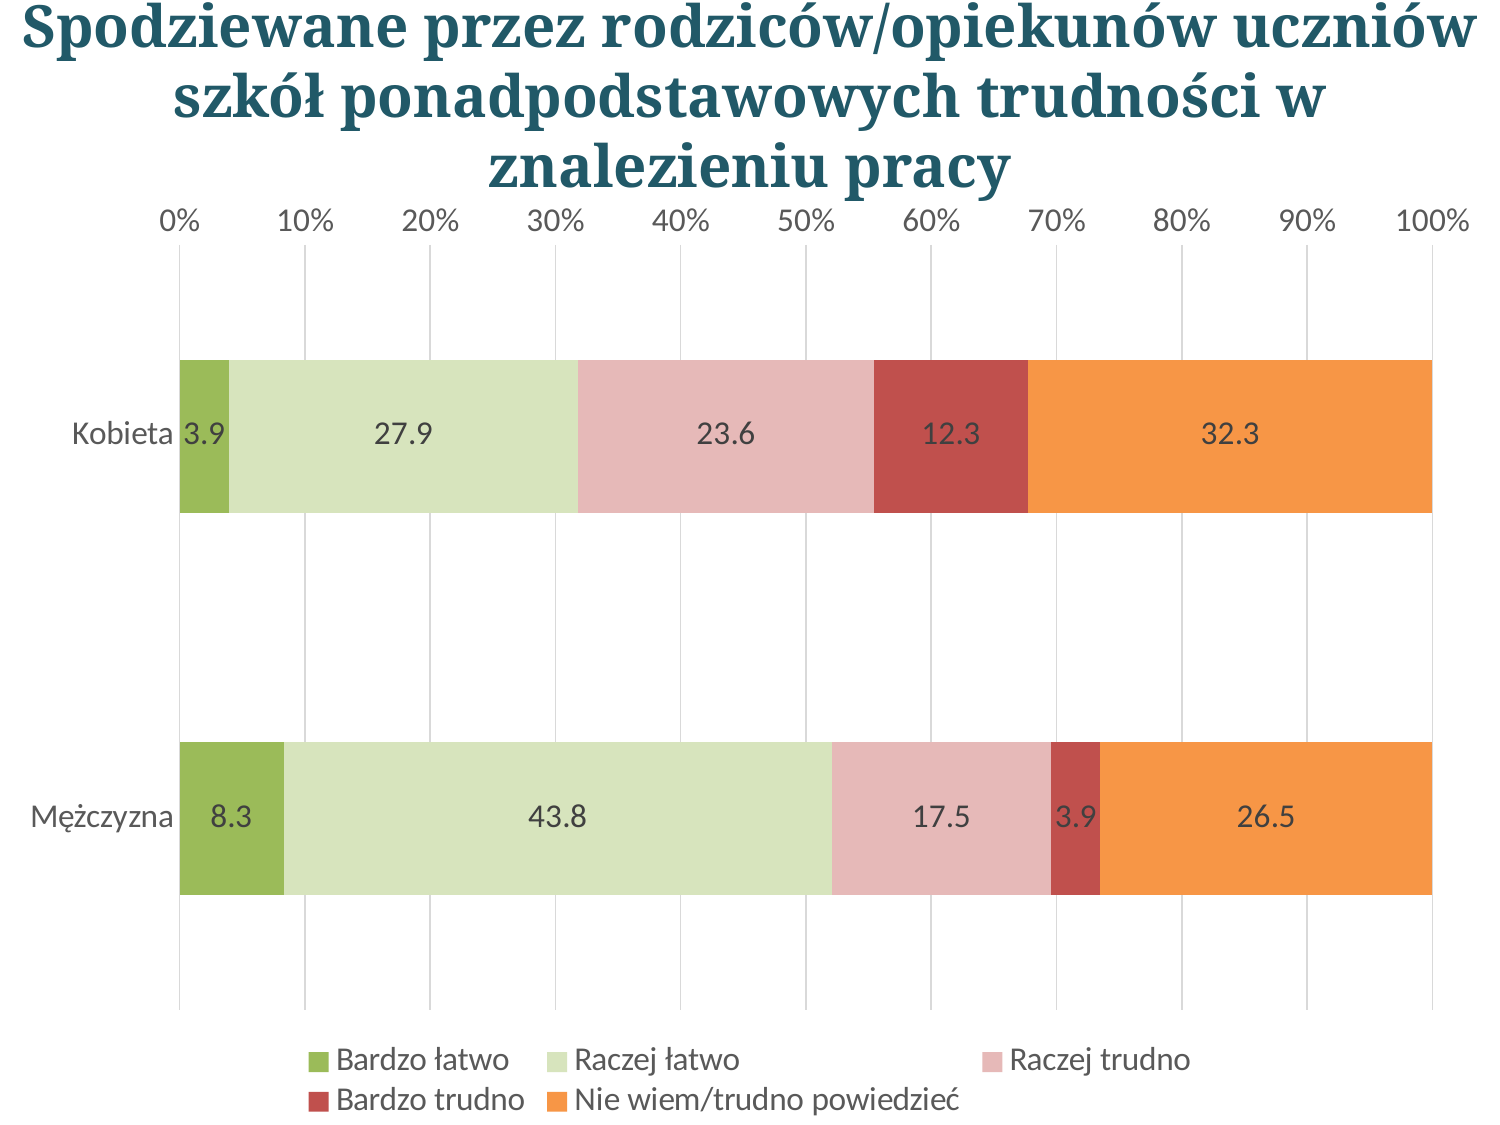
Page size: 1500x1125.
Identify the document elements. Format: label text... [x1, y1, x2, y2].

chart [0, 187, 1500, 1125]
title Spodziewane przez rodziców/opiekunów uczniów szkół ponadpodstawowych trudności w znalezieniu pracy [0, 0, 1500, 187]
